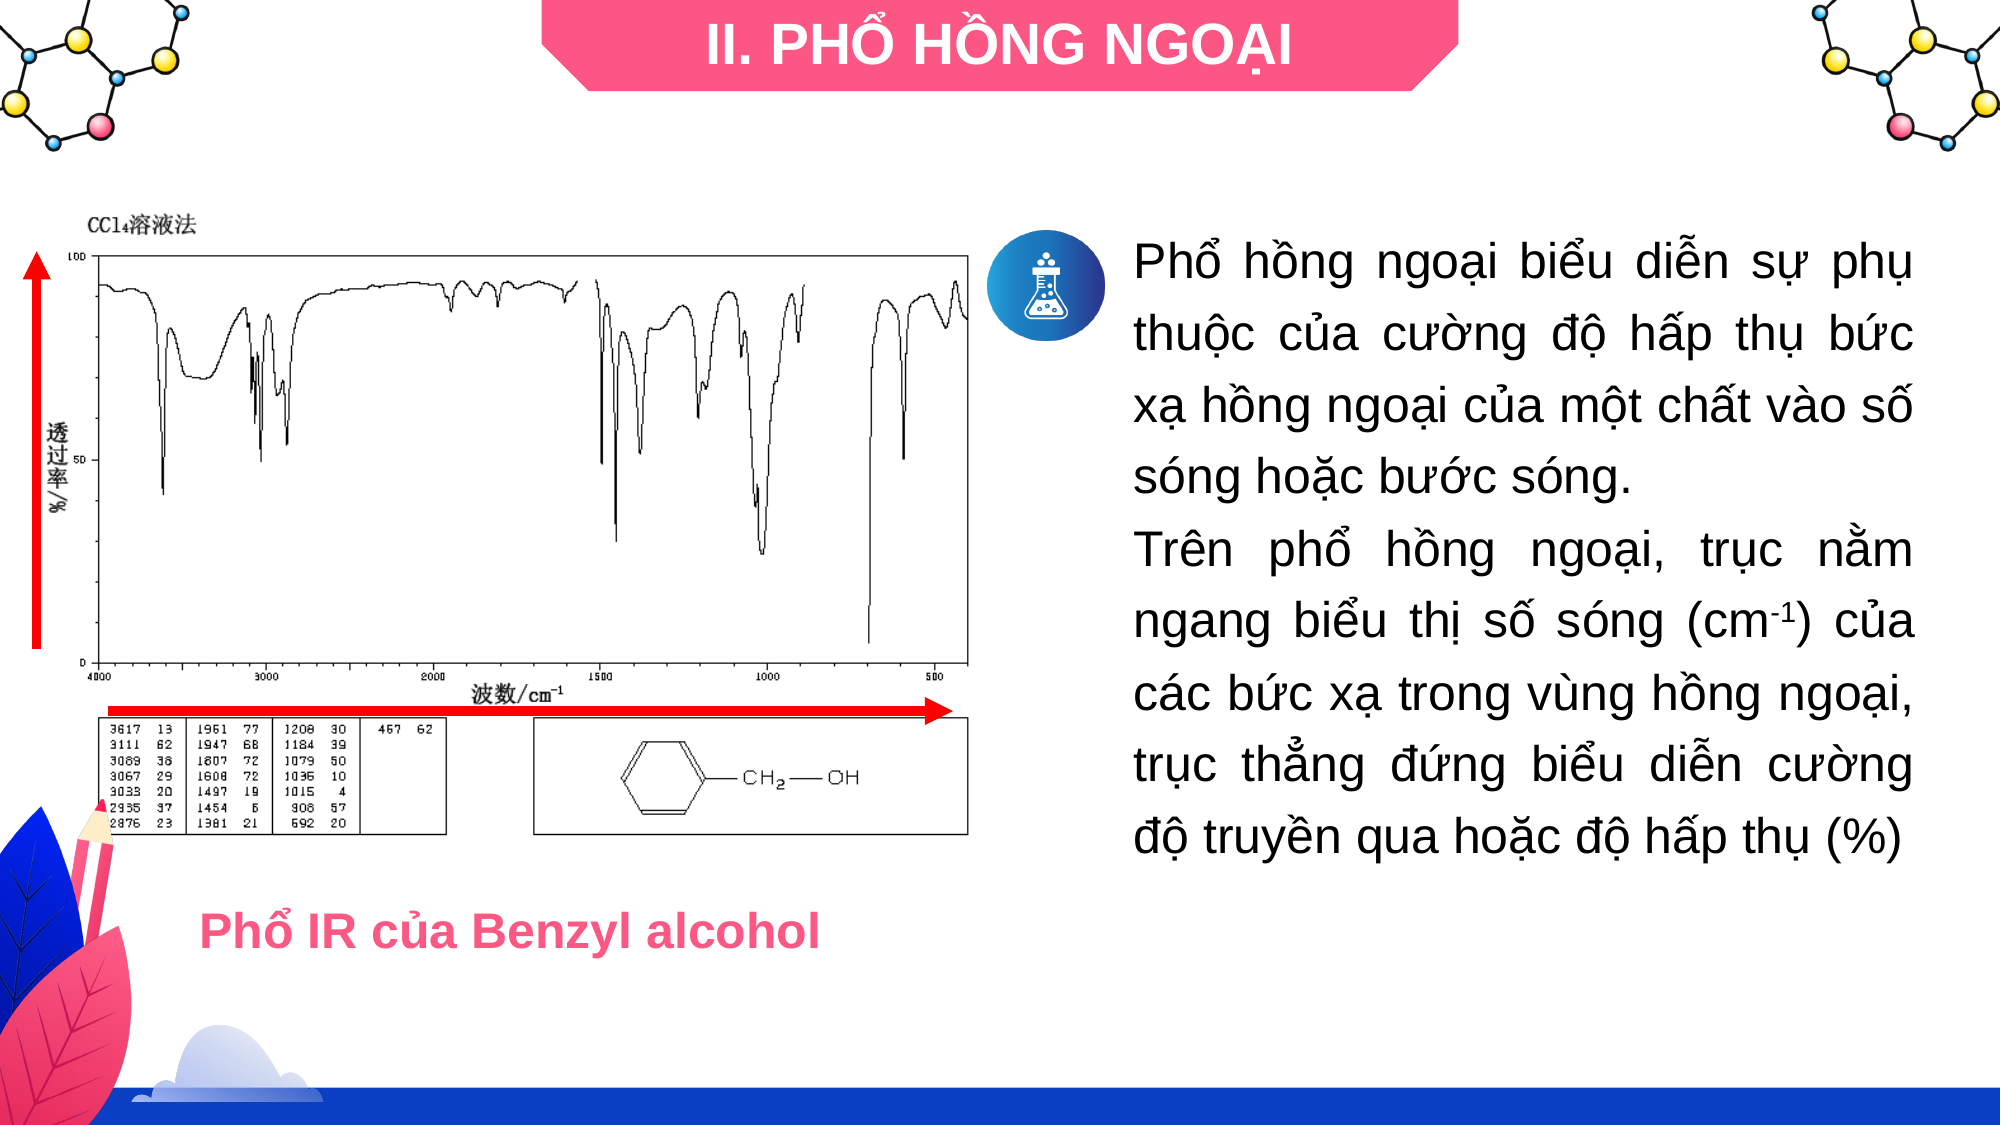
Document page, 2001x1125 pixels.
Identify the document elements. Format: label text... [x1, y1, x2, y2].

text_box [0, 802, 324, 1125]
picture [0, 0, 985, 867]
text_box Phổ IR của Benzyl alcohol [324, 890, 837, 966]
picture [1687, 0, 2000, 305]
text_box [324, 1086, 2000, 1125]
text_box II. PHỔ HỒNG NGOẠI [690, 0, 1310, 84]
text_box [540, 0, 1460, 93]
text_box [987, 208, 1930, 872]
